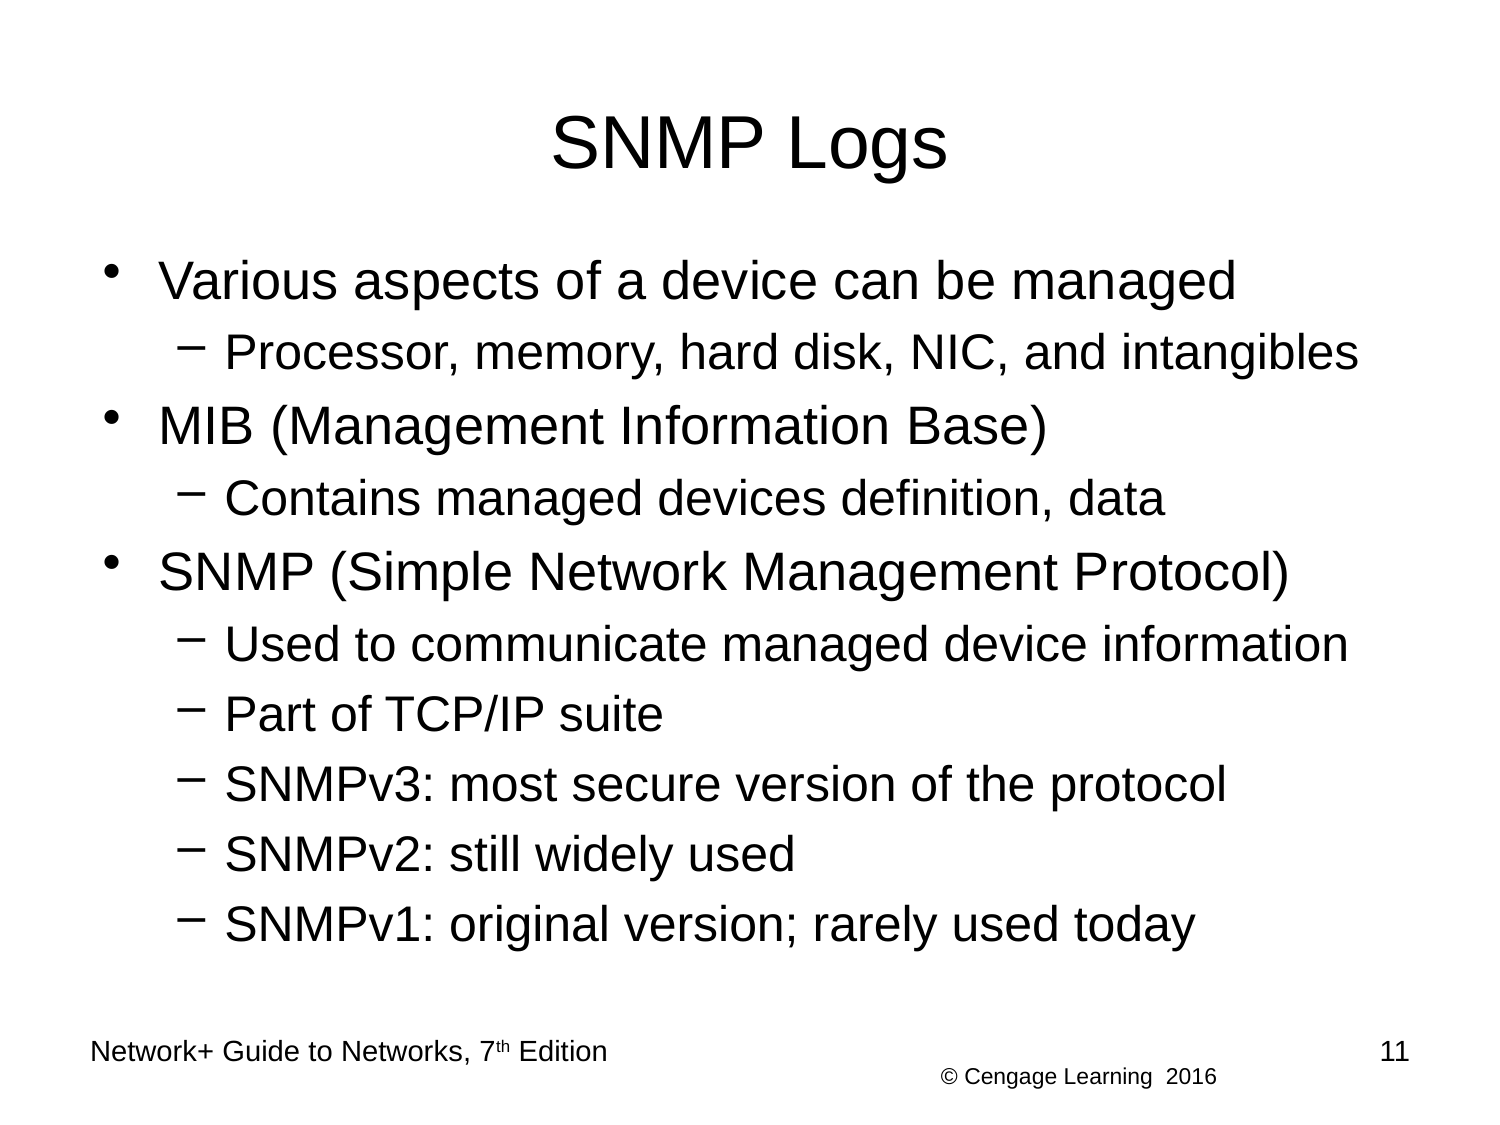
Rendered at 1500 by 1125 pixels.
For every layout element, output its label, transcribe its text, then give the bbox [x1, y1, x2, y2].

list Various aspects of a device can be managed Processor, memory, hard disk, NIC, and intangibles MIB (Management Information Base) Contains managed devices definition, data SNMP (Simple Network Management Protocol) Used to communicate managed device information Part of TCP/IP suite SNMPv3: most secure version of the protocol SNMPv2: still widely used SNMPv1: original version; rarely used today [87, 237, 1438, 980]
slide_number 11 [1312, 1024, 1426, 1103]
title SNMP Logs [75, 45, 1425, 233]
footer Network+ Guide to Networks, 7th Edition [74, 1024, 713, 1103]
